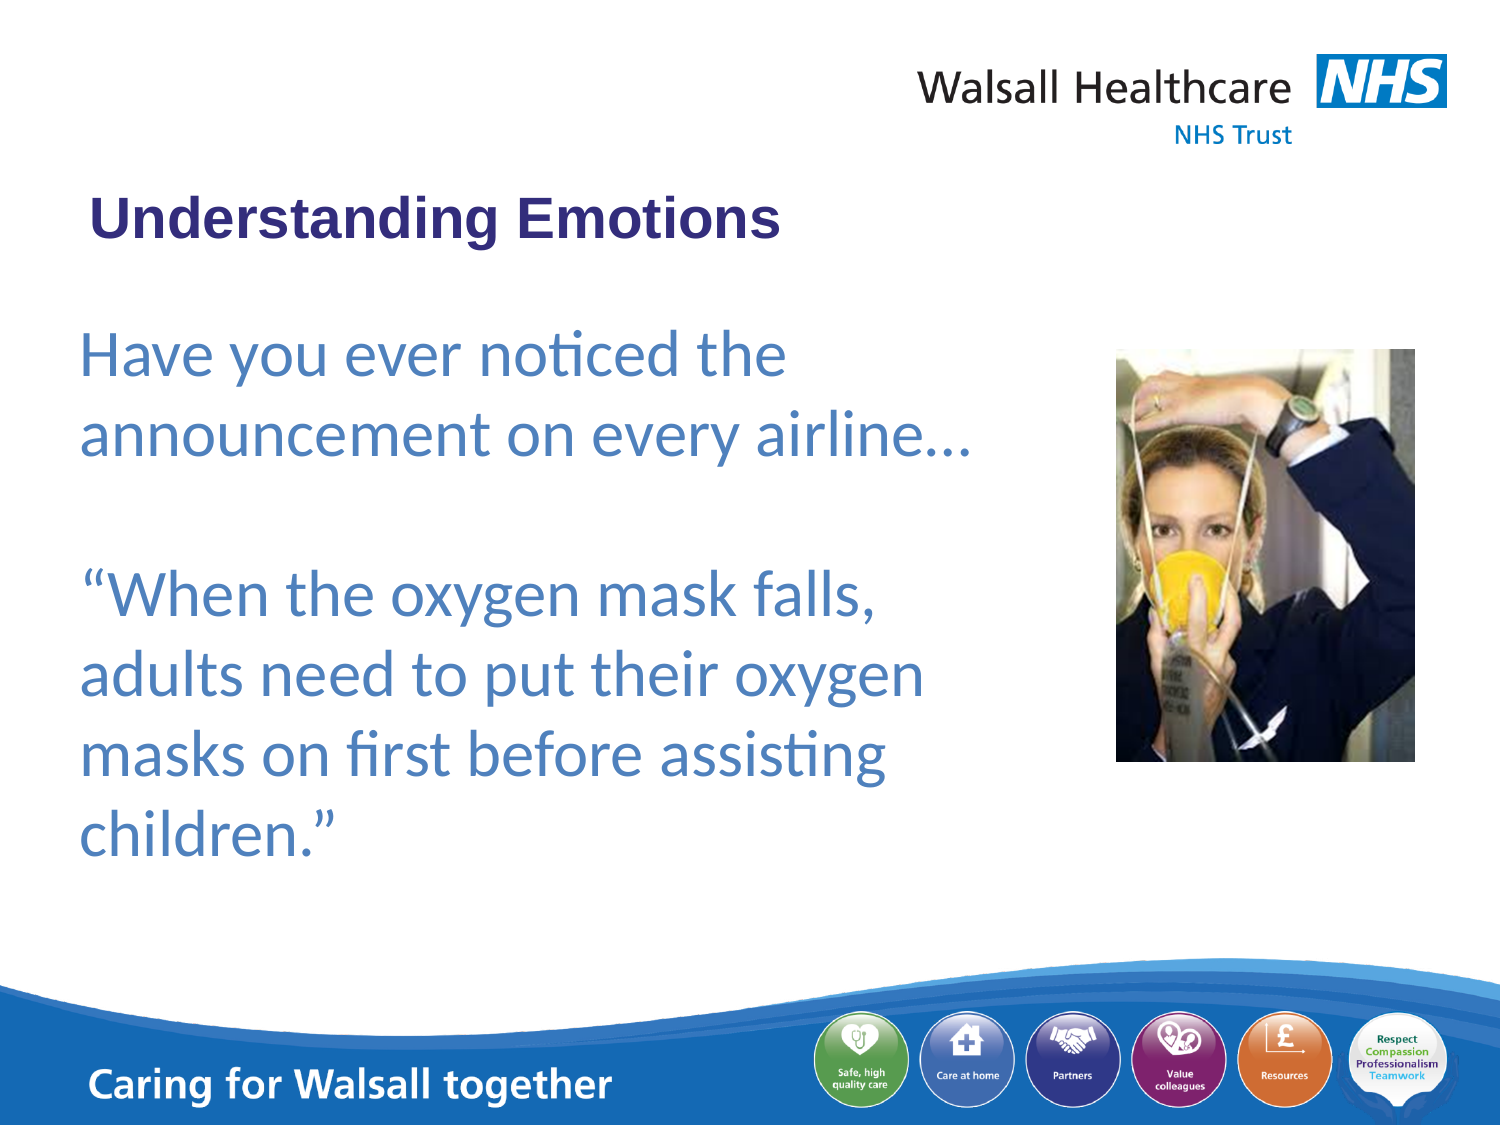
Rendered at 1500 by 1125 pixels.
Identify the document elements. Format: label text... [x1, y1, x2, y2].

picture [917, 54, 1447, 144]
title Understanding Emotions [75, 172, 1425, 268]
text_box Have you ever noticed the announcement on every airline… “When the oxygen mask falls, adults need to put their oxygen masks on first before assisting children.” [64, 302, 1022, 878]
picture [1115, 349, 1415, 763]
picture [0, 958, 1500, 1125]
